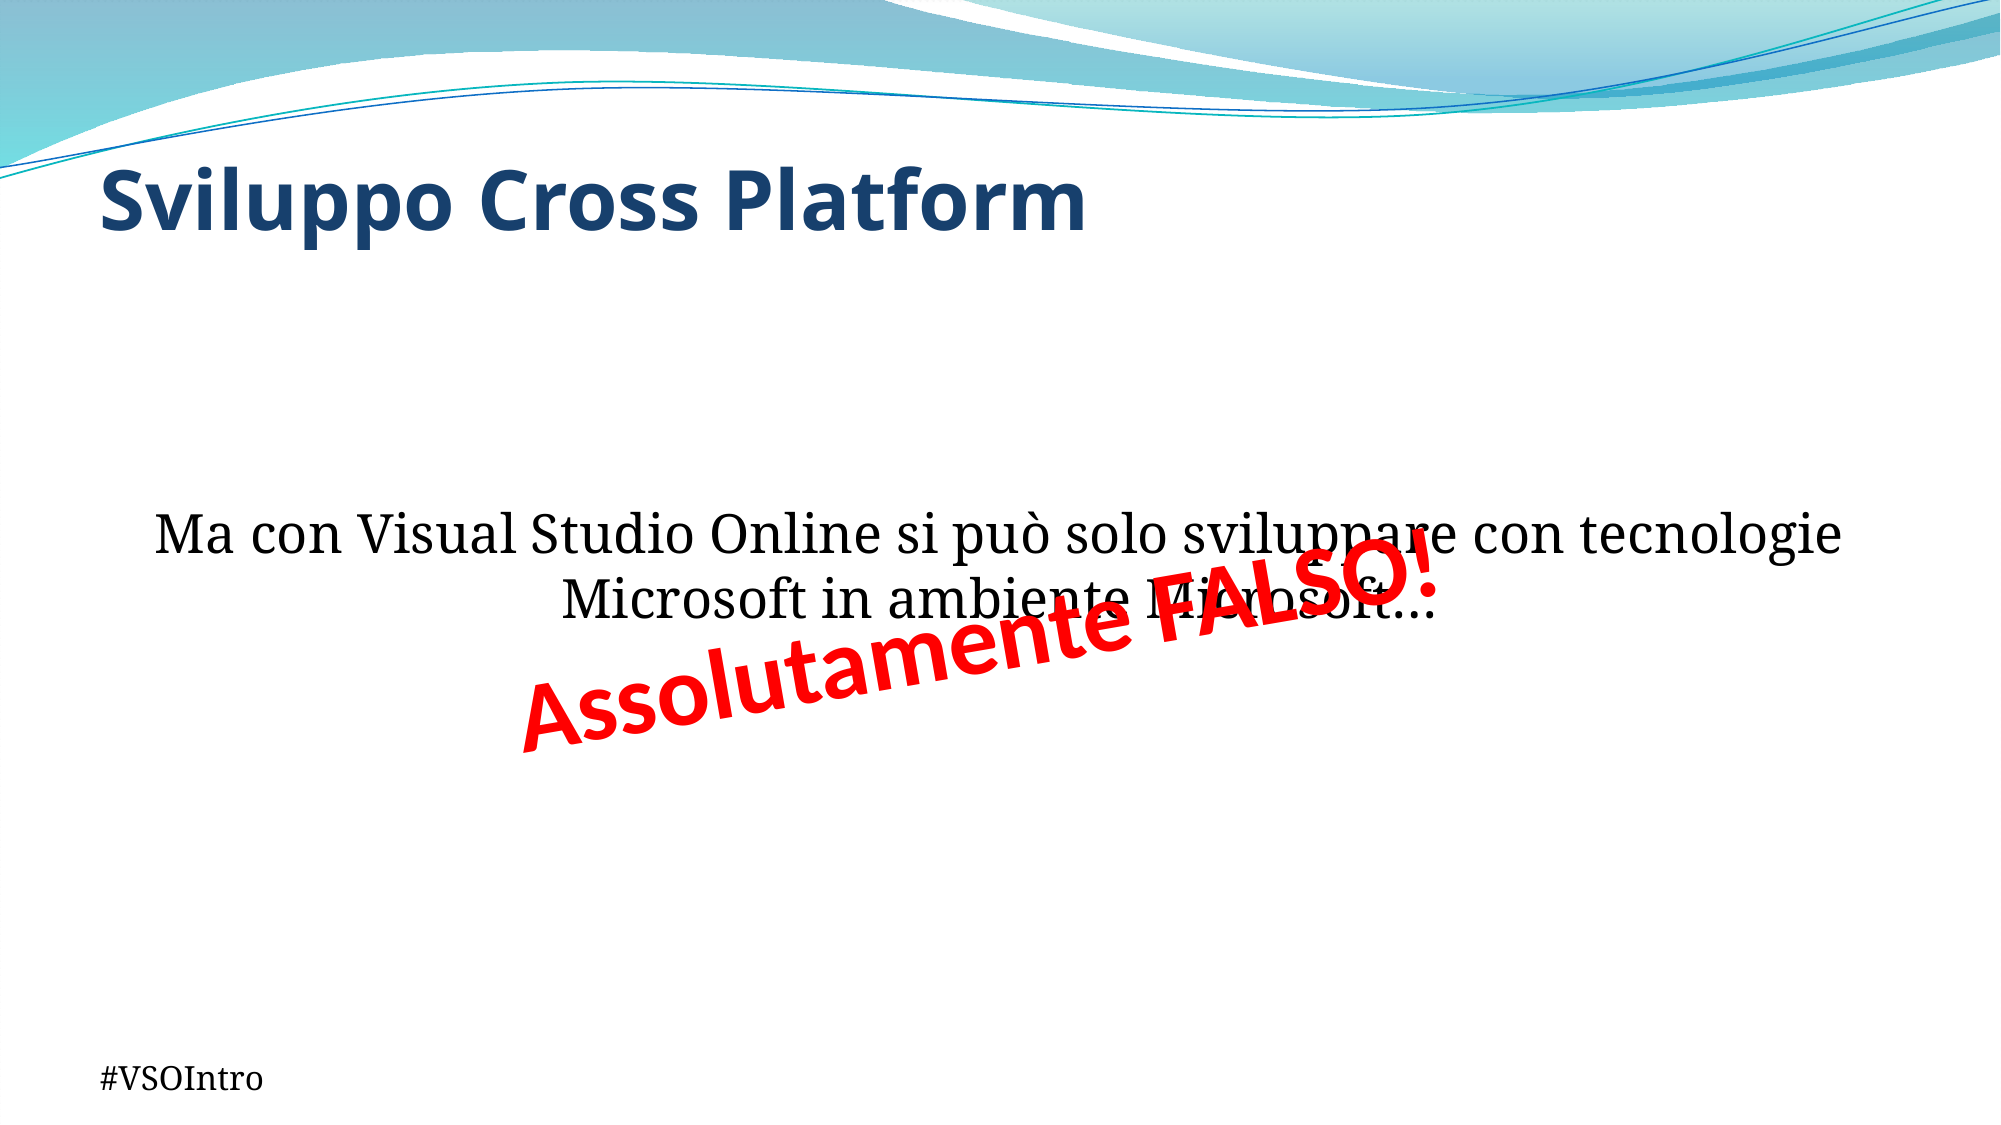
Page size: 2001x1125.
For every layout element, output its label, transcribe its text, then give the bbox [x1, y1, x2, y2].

text_box Assolutamente FALSO! [378, 478, 1504, 802]
footer #VSOIntro [99, 1042, 1317, 1103]
list Ma con Visual Studio Online si può solo sviluppare con tecnologie Microsoft in ambiente Microsoft… [99, 264, 1900, 1038]
title Sviluppo Cross Platform [99, 59, 1900, 247]
